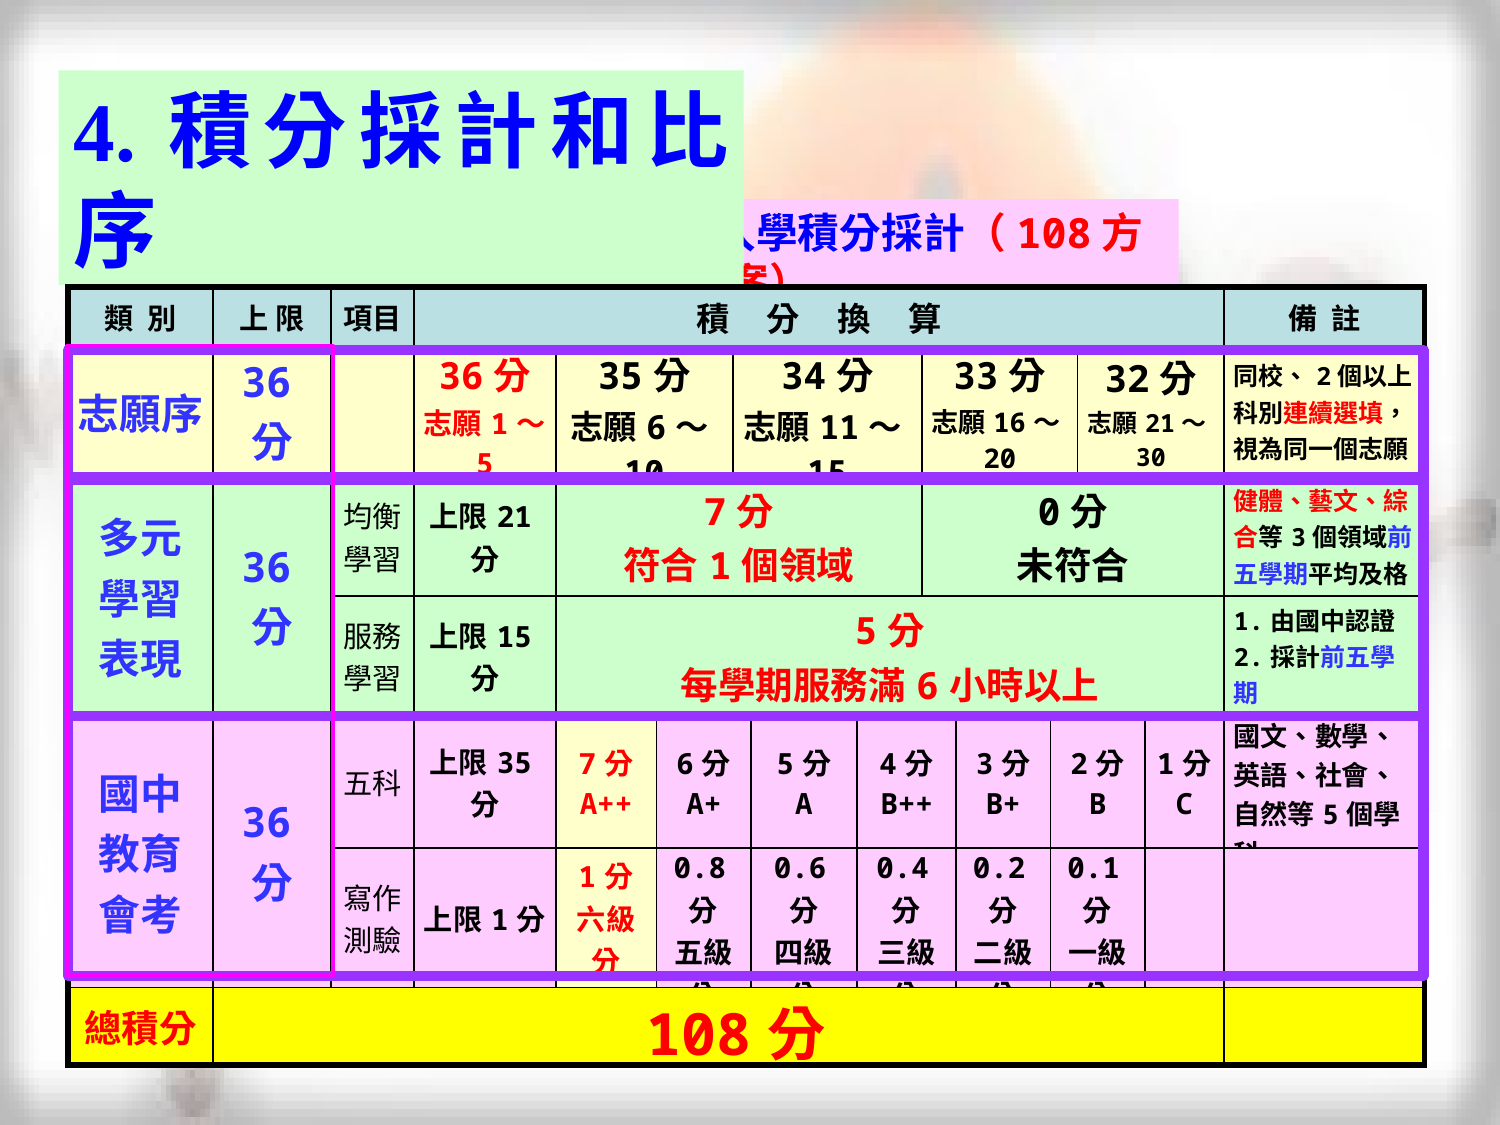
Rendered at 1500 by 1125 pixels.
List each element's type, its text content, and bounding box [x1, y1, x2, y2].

table_header 備 註 [1225, 290, 1422, 345]
table_cell 108分 [214, 988, 1223, 1062]
table_cell 0.4分 三級分 [858, 978, 955, 987]
table_cell 0.1分 一級分 [1051, 978, 1144, 987]
table_cell 上限1分 [415, 978, 555, 987]
text_box [334, 714, 1426, 978]
table_cell 1分 六級分 [557, 978, 656, 987]
table_header 項目 [332, 290, 413, 345]
table_cell 0.2分 二級分 [957, 978, 1050, 987]
text_box [335, 348, 1426, 475]
text_box 4.積分採計和比序 [58, 70, 744, 285]
text_box [65, 344, 335, 978]
table_cell 0.8分 五級分 [657, 978, 750, 987]
text_box [335, 475, 1426, 714]
table_cell 寫作測驗 [332, 978, 413, 987]
table_cell [1225, 978, 1422, 987]
table_header 積 分 換 算 [415, 290, 1223, 345]
text_box A-1.高中職免試入學積分採計（108方案） [744, 199, 1179, 284]
table_cell 國中 教育 會考 [71, 978, 212, 987]
table_cell [1146, 978, 1223, 987]
table_cell 36分 [214, 978, 330, 987]
table_header 類 別 [71, 290, 212, 344]
table_cell 0.6分 四級分 [752, 978, 856, 987]
table_cell [1225, 988, 1422, 1062]
picture [0, 0, 1500, 1125]
table_header 上 限 [214, 290, 330, 344]
table_cell 總積分 [71, 988, 212, 1062]
